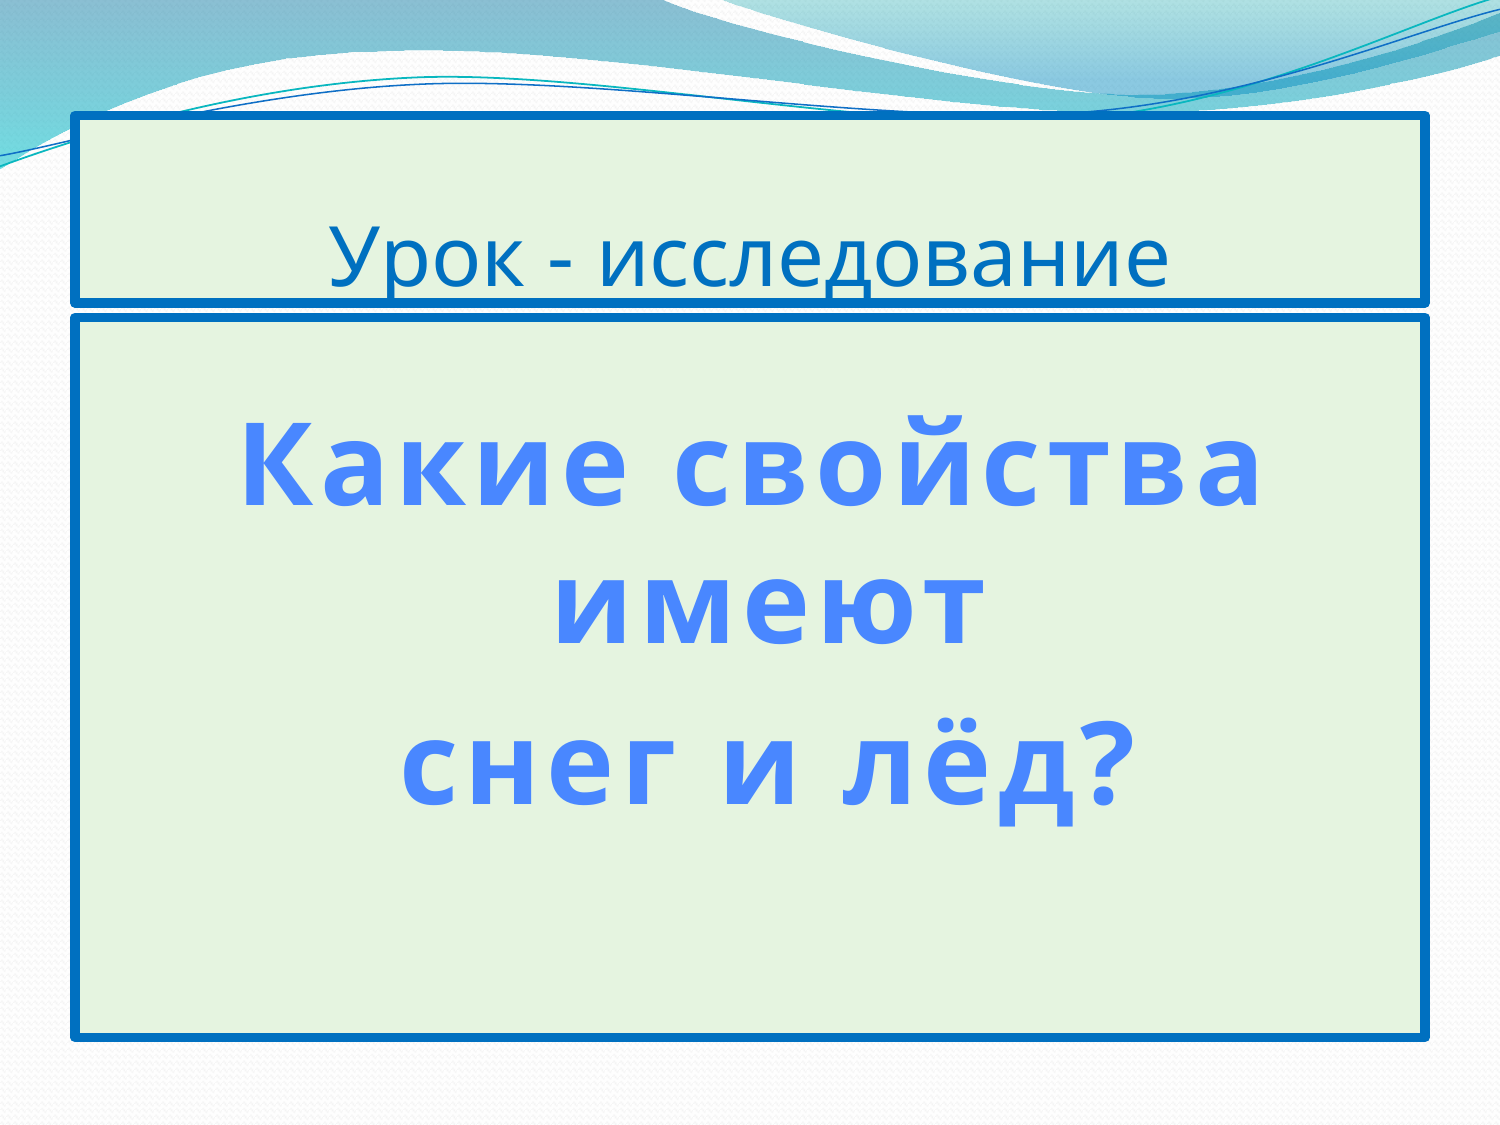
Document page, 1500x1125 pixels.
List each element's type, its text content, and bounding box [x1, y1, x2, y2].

list Какие свойства имеют снег и лёд? [75, 317, 1425, 1038]
title Урок - исследование [75, 115, 1425, 303]
